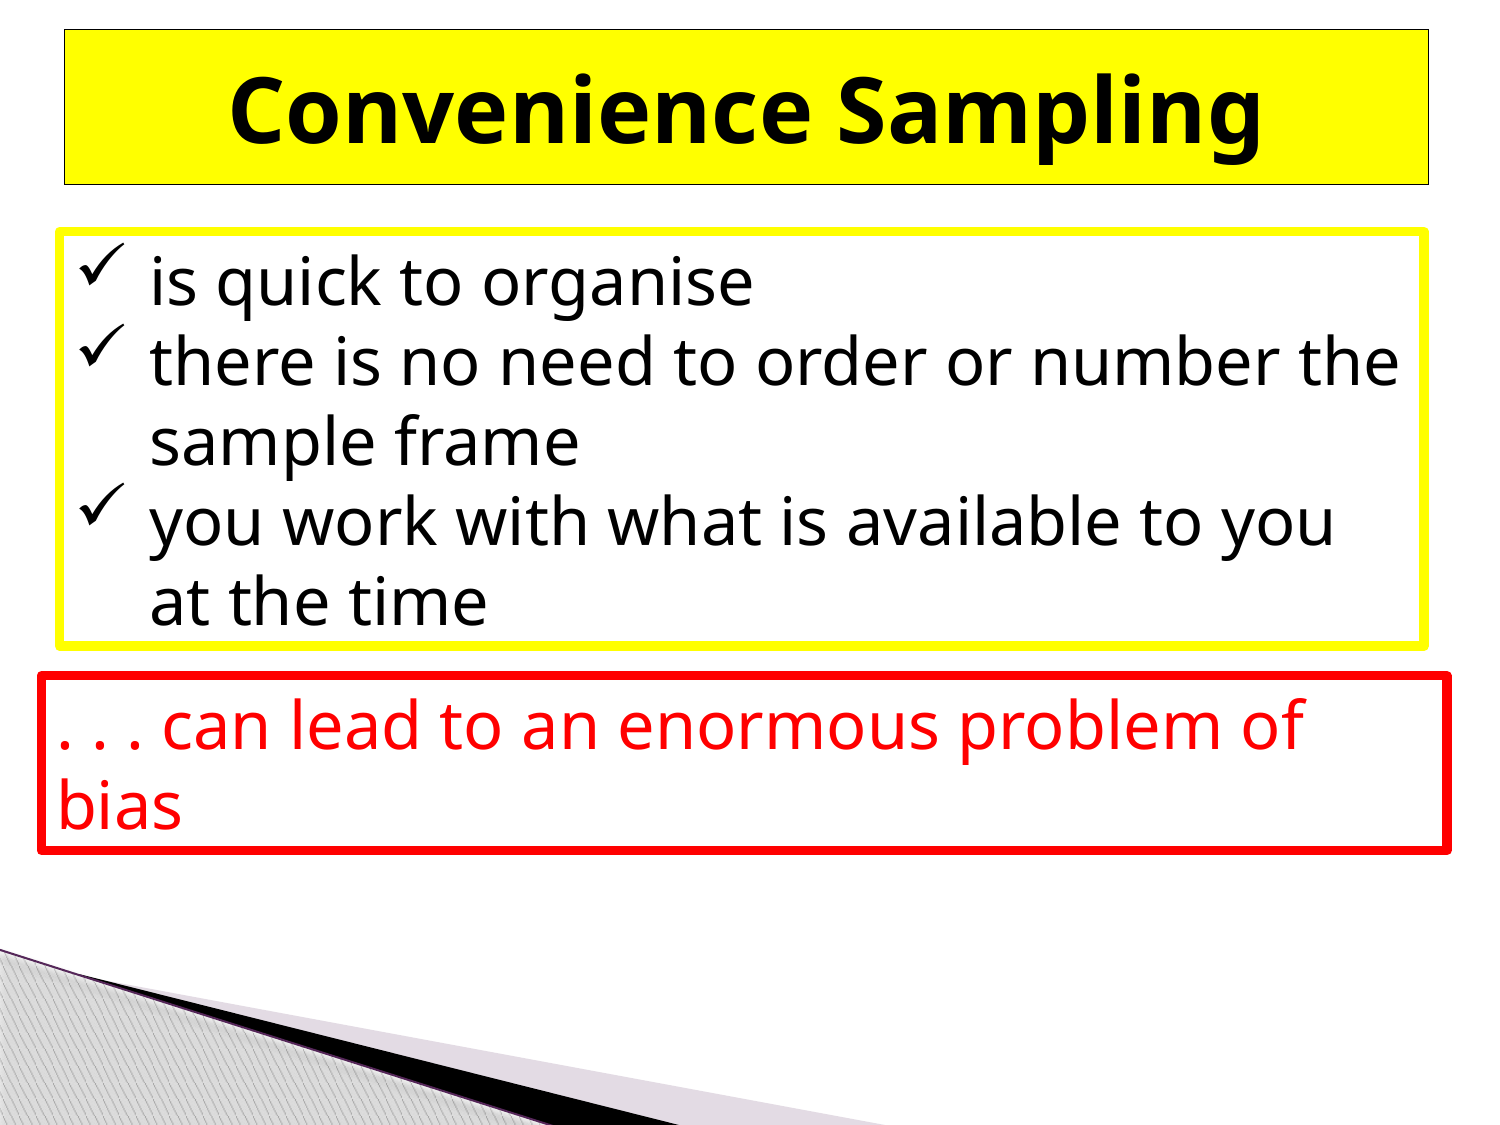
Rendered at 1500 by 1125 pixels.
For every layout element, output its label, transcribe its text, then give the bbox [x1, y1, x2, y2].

text_box . . . can lead to an enormous problem of bias [41, 675, 1447, 851]
text_box is quick to organise there is no need to order or number the sample frame you work with what is available to you at the time [59, 231, 1424, 647]
text_box Convenience Sampling [64, 29, 1429, 185]
